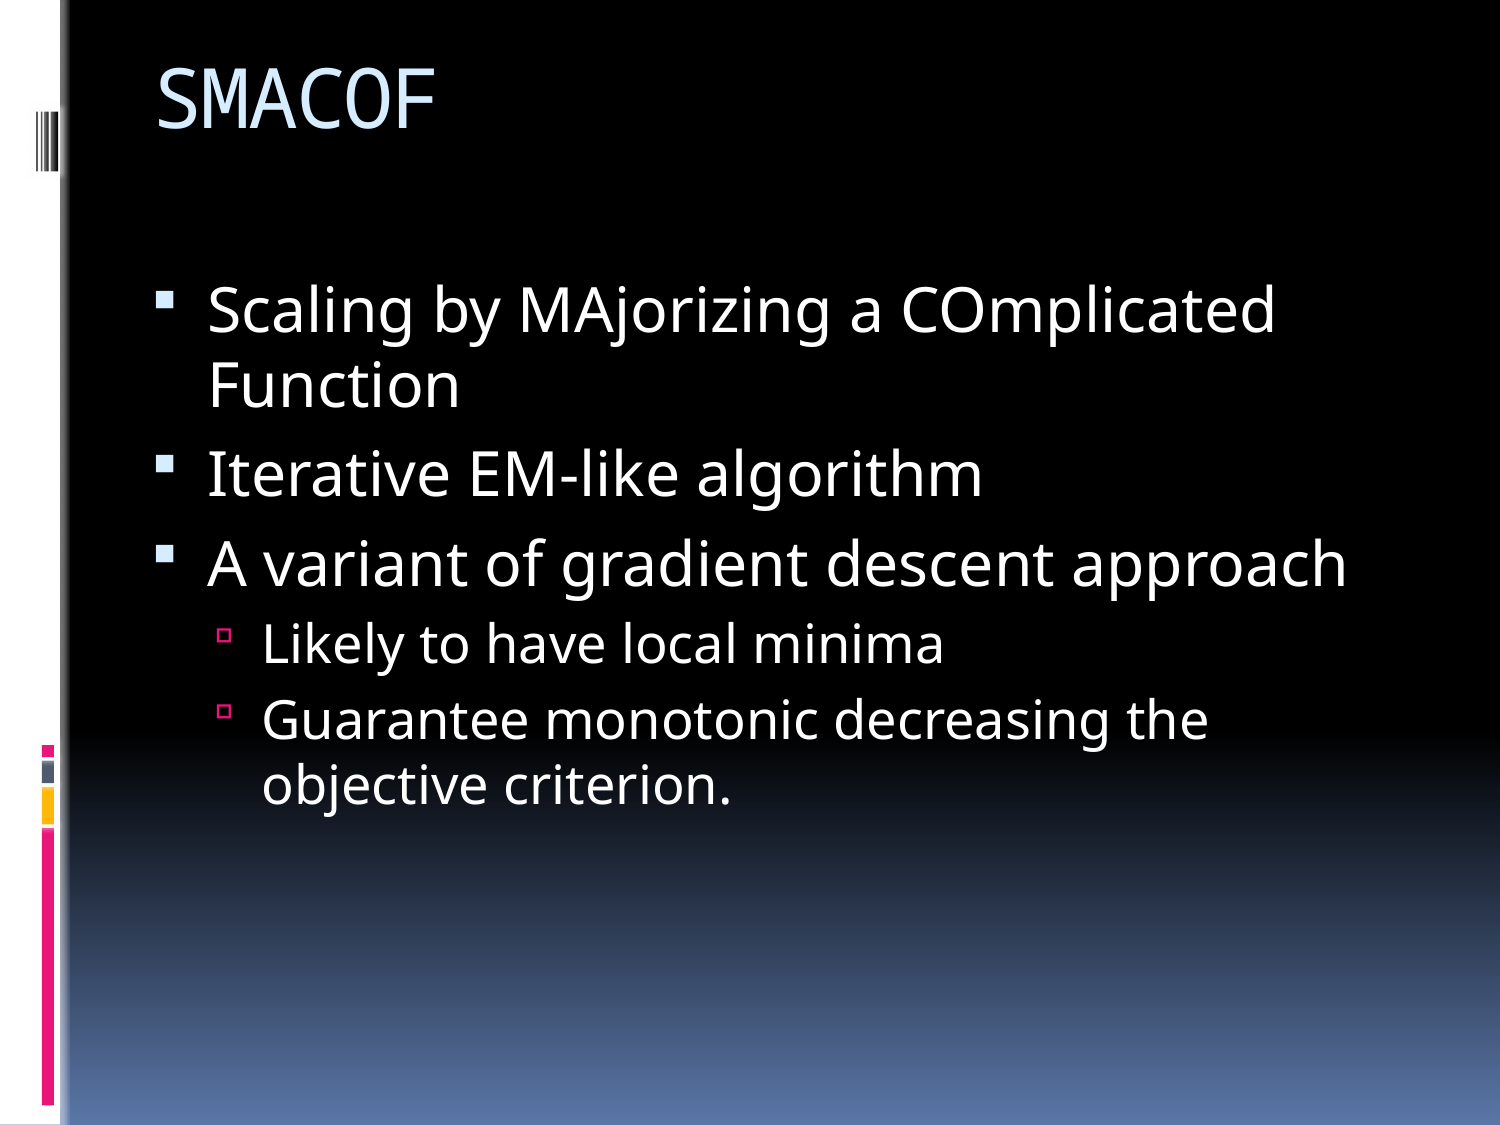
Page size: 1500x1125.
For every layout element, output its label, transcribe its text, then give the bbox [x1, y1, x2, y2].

list Scaling by MAjorizing a COmplicated Function Iterative EM-like algorithm A variant of gradient descent approach Likely to have local minima Guarantee monotonic decreasing the objective criterion. [124, 262, 1426, 1043]
title SMACOF [137, 37, 1413, 163]
